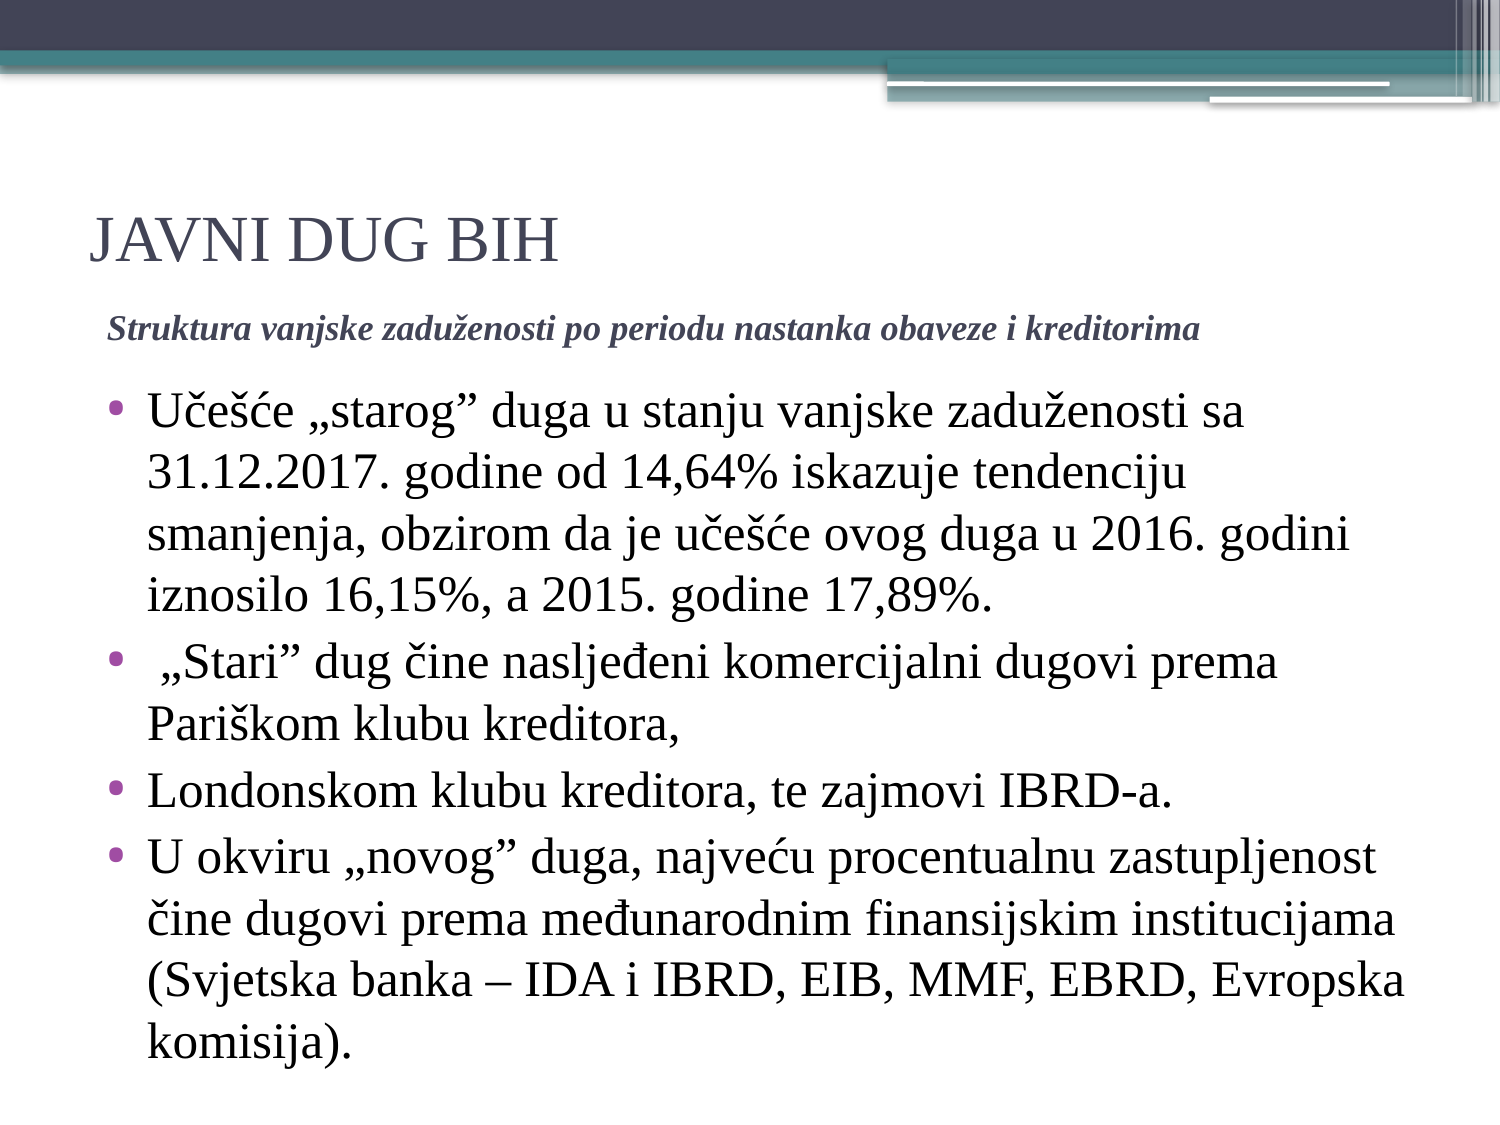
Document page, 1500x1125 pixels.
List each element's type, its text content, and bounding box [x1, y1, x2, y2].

list Učešće „starog” duga u stanju vanjske zaduženosti sa 31.12.2017. godine od 14,64% iskazuje tendenciju smanjenja, obzirom da je učešće ovog duga u 2016. godini iznosilo 16,15%, a 2015. godine 17,89%. „Stari” dug čine nasljeđeni komercijalni dugovi prema Pariškom klubu kreditora, Londonskom klubu kreditora, te zajmovi IBRD-a. U okviru „novog” duga, najveću procentualnu zastupljenost čine dugovi prema međunarodnim finansijskim institucijama (Svjetska banka – IDA i IBRD, EIB, MMF, EBRD, Evropska komisija). [75, 368, 1425, 1079]
title JAVNI DUG BIH Struktura vanjske zaduženosti po periodu nastanka obaveze i kreditorima [75, 187, 1425, 363]
